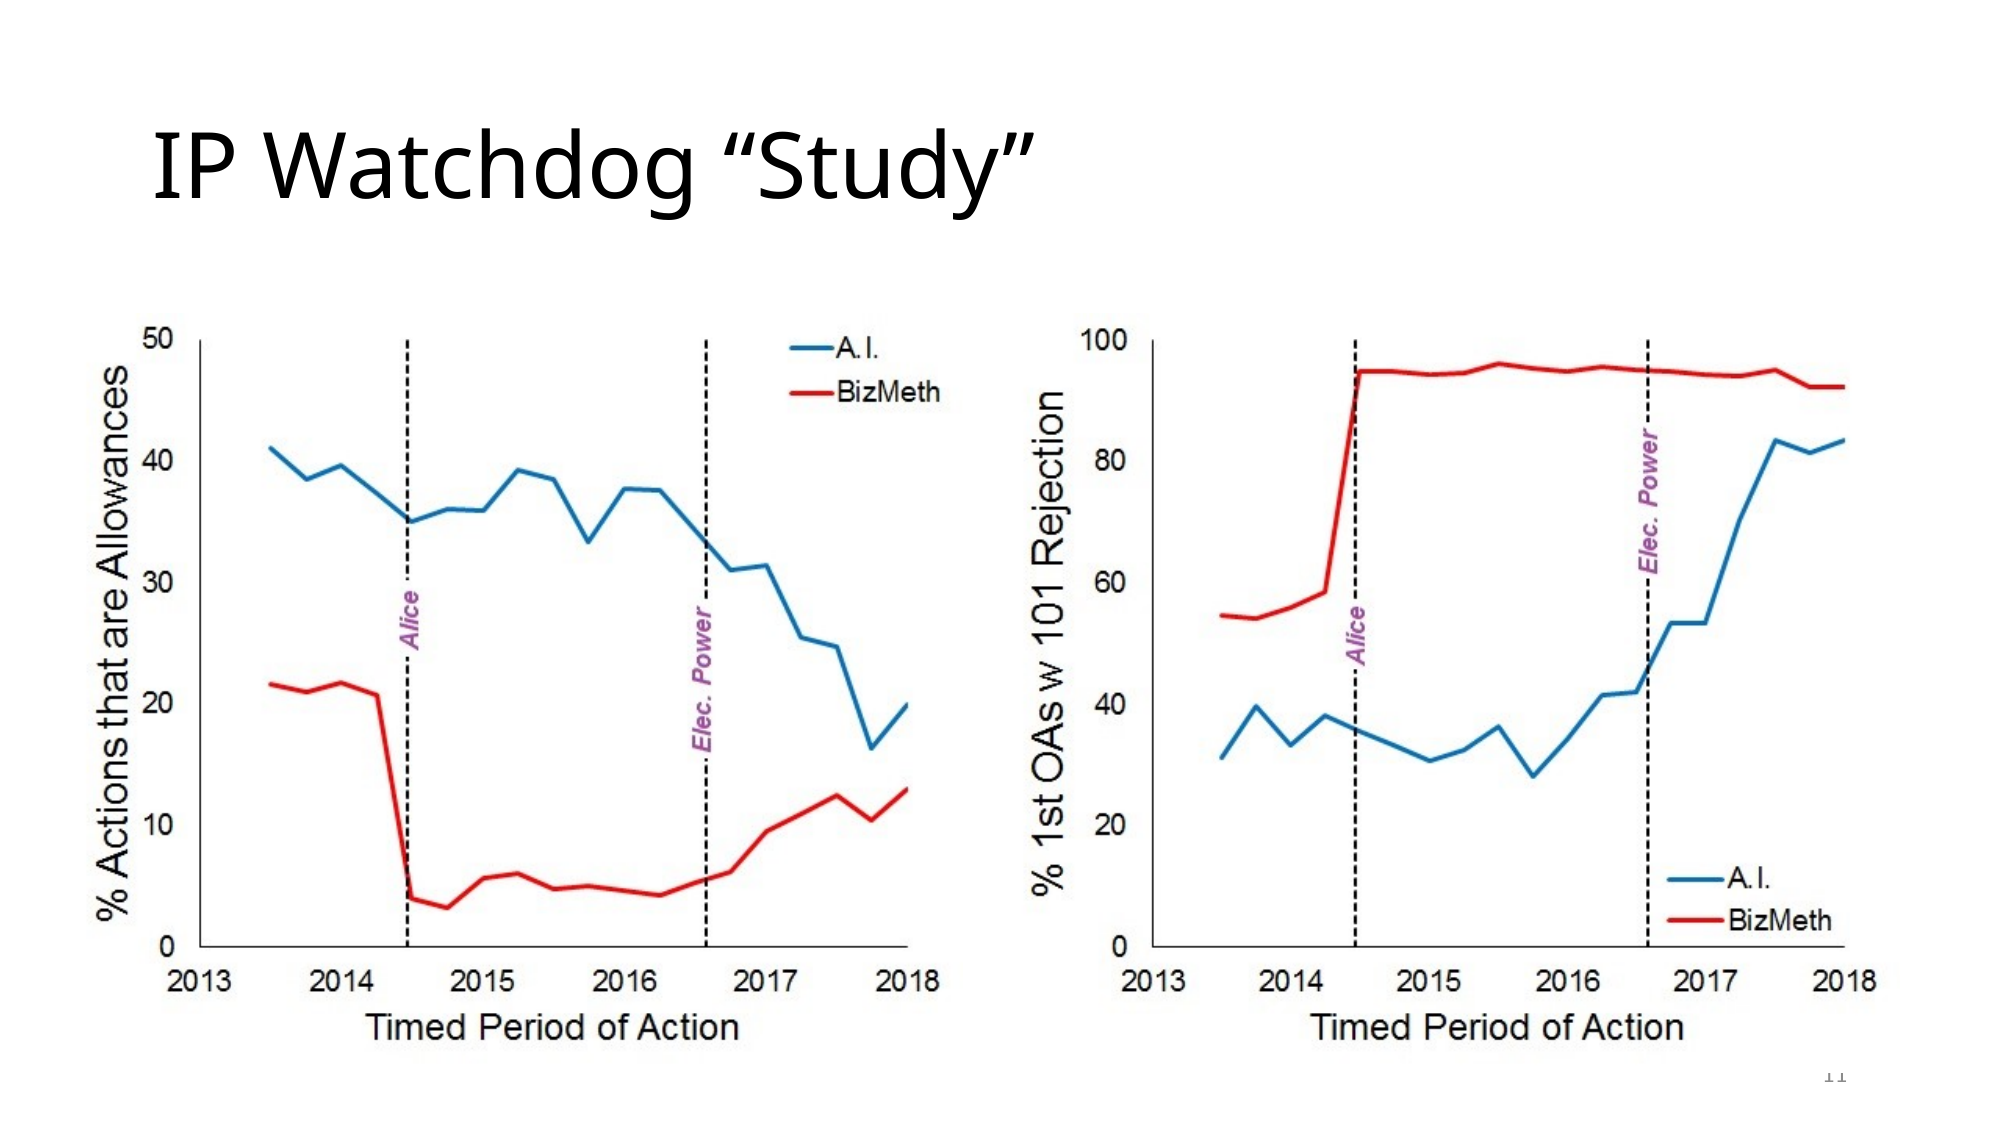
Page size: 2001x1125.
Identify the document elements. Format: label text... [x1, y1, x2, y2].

picture [999, 313, 1900, 1073]
title IP Watchdog “Study” [137, 59, 1863, 278]
slide_number 11 [1412, 1073, 1863, 1103]
picture [62, 313, 963, 1073]
